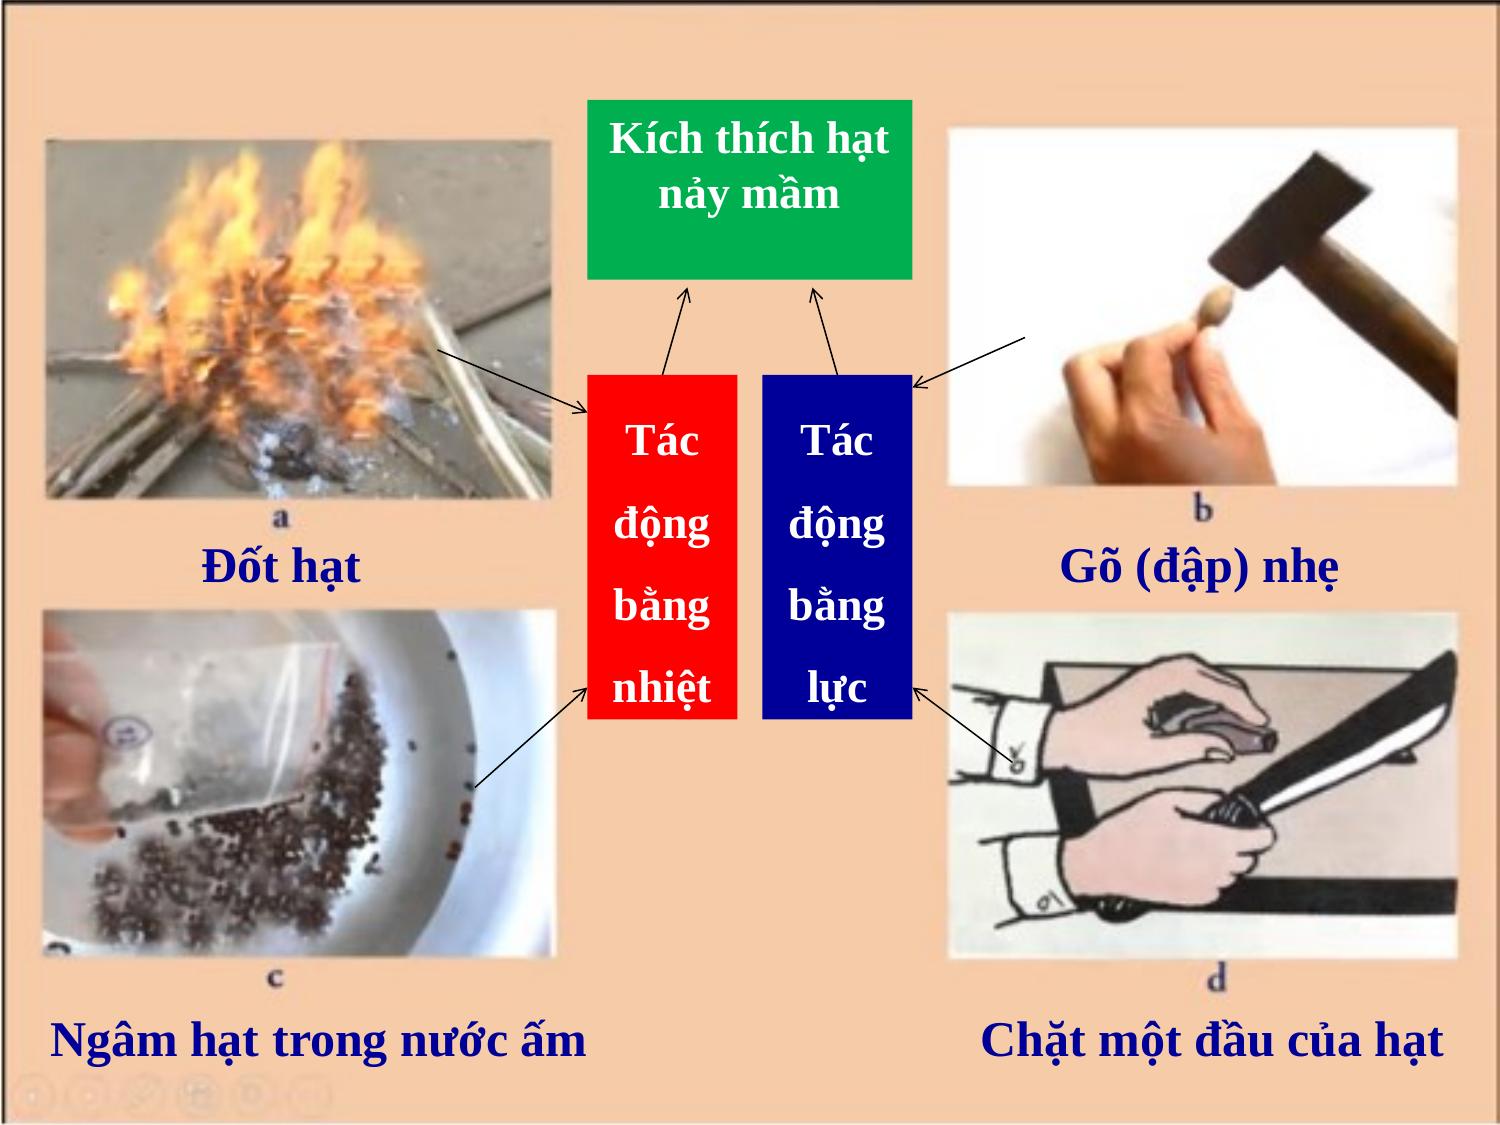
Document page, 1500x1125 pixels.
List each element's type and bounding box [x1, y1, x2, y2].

text_box [630, 318, 719, 344]
text_box [912, 687, 1013, 763]
picture [0, 0, 1500, 1125]
text_box [912, 337, 1026, 388]
text_box [780, 318, 869, 344]
text_box [437, 349, 588, 413]
text_box [474, 687, 588, 788]
